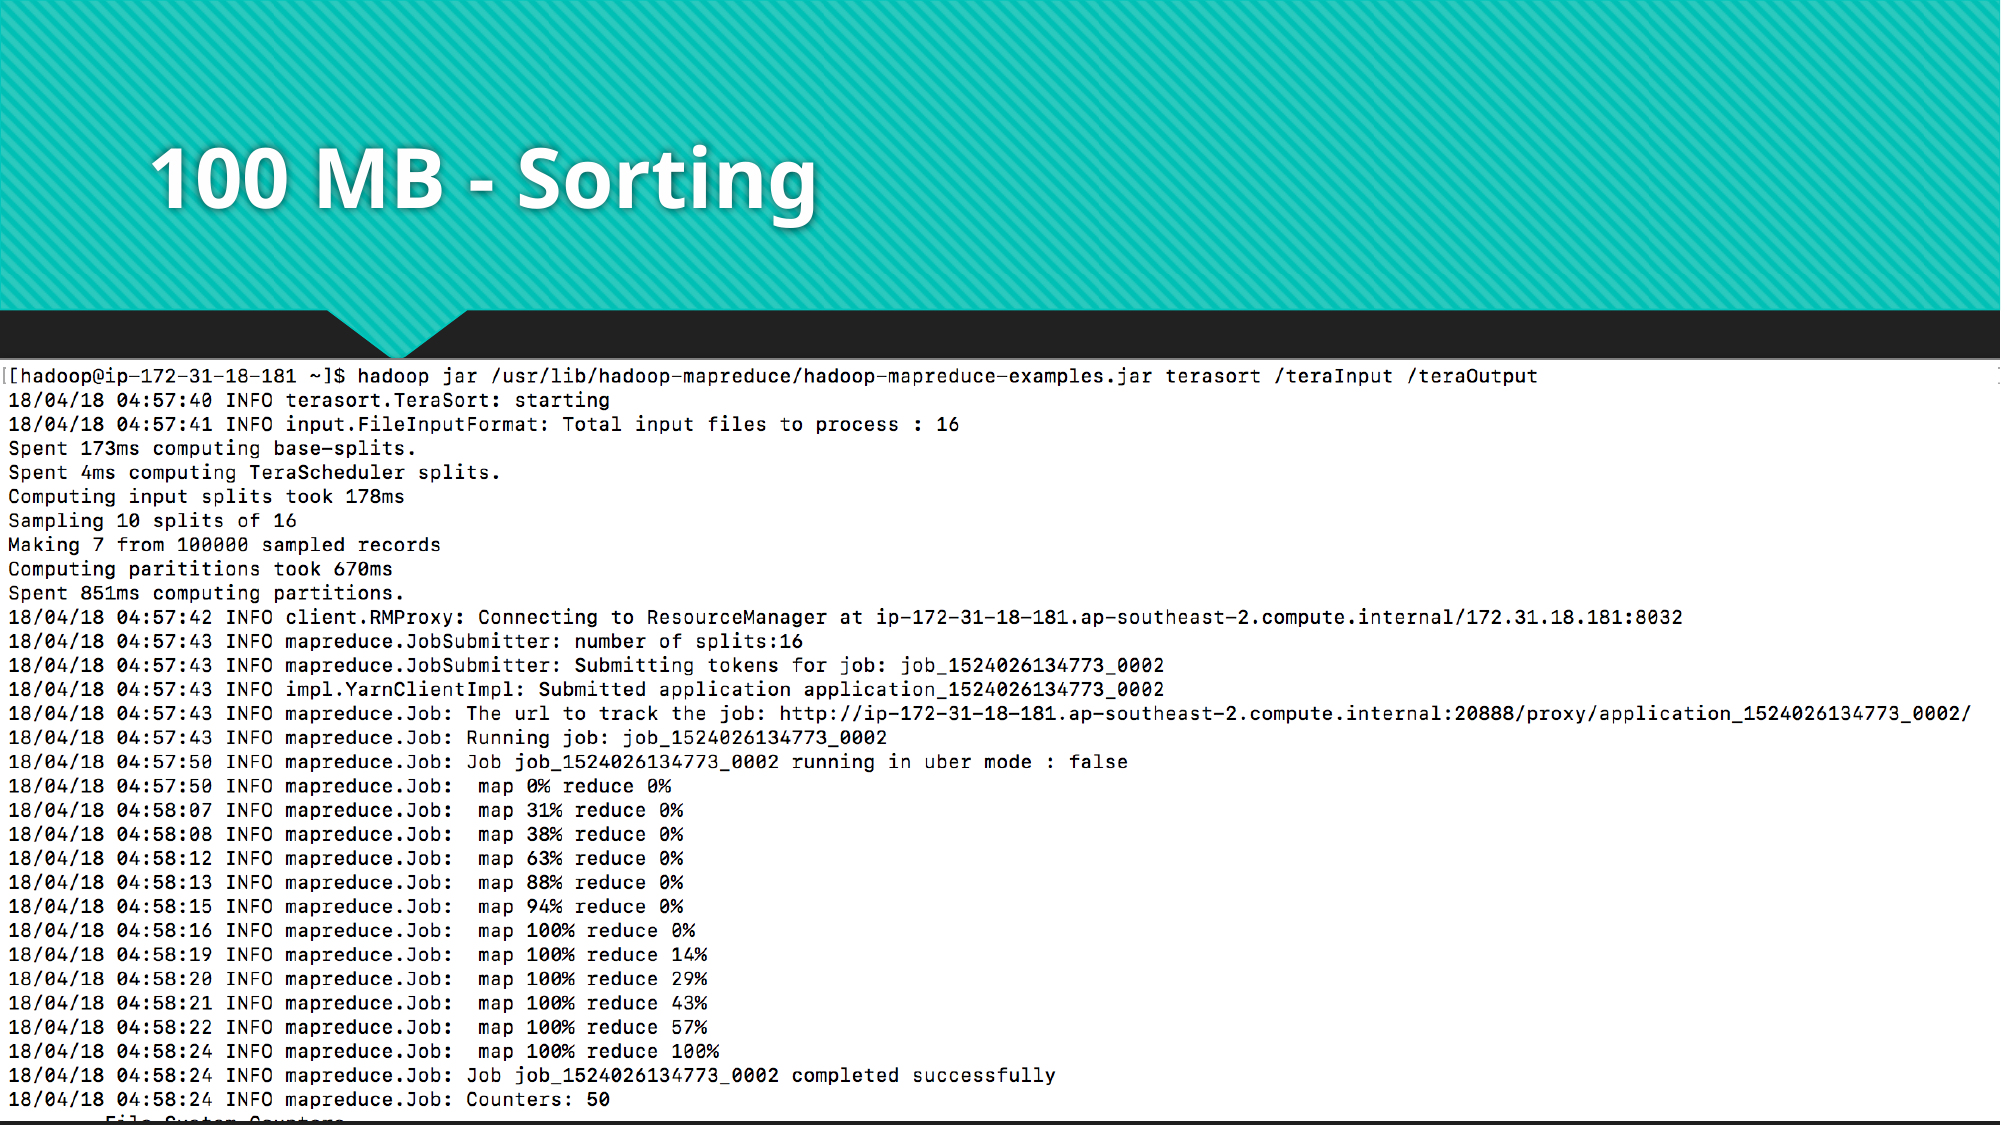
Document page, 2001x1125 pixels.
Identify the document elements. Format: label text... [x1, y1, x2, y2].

title 100 MB - Sorting [132, 73, 1868, 233]
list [0, 358, 2000, 1121]
